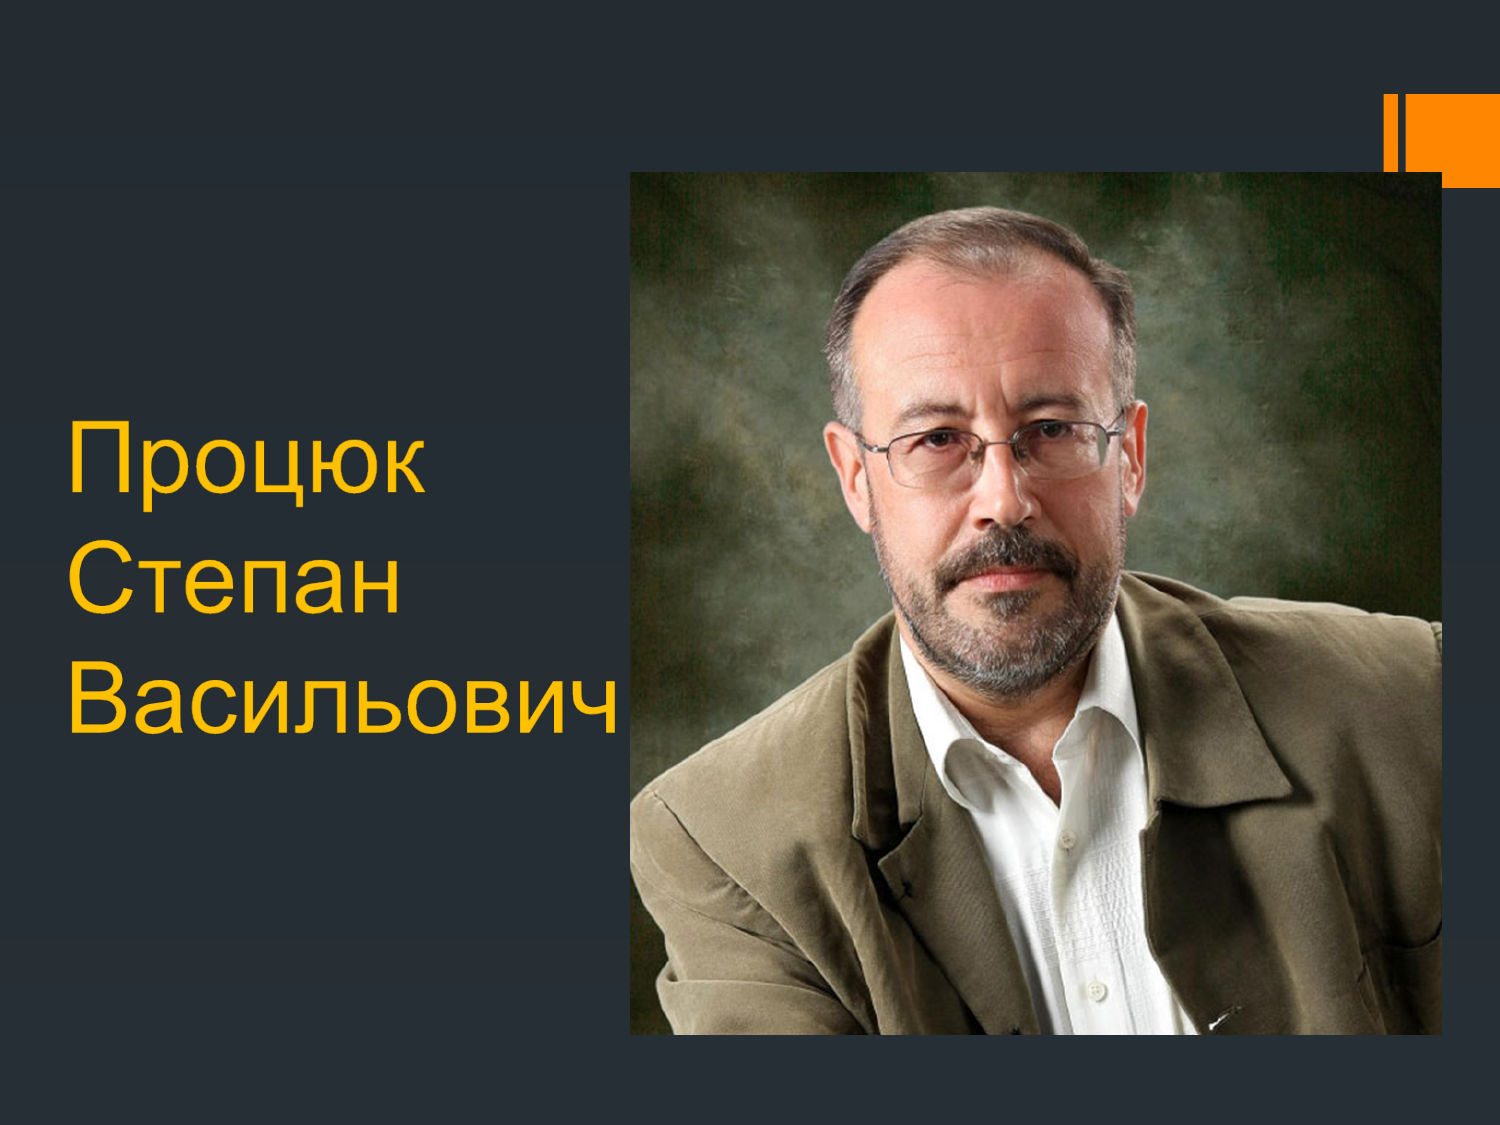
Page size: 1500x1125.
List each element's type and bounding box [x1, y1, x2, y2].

picture [3, 172, 1443, 1036]
